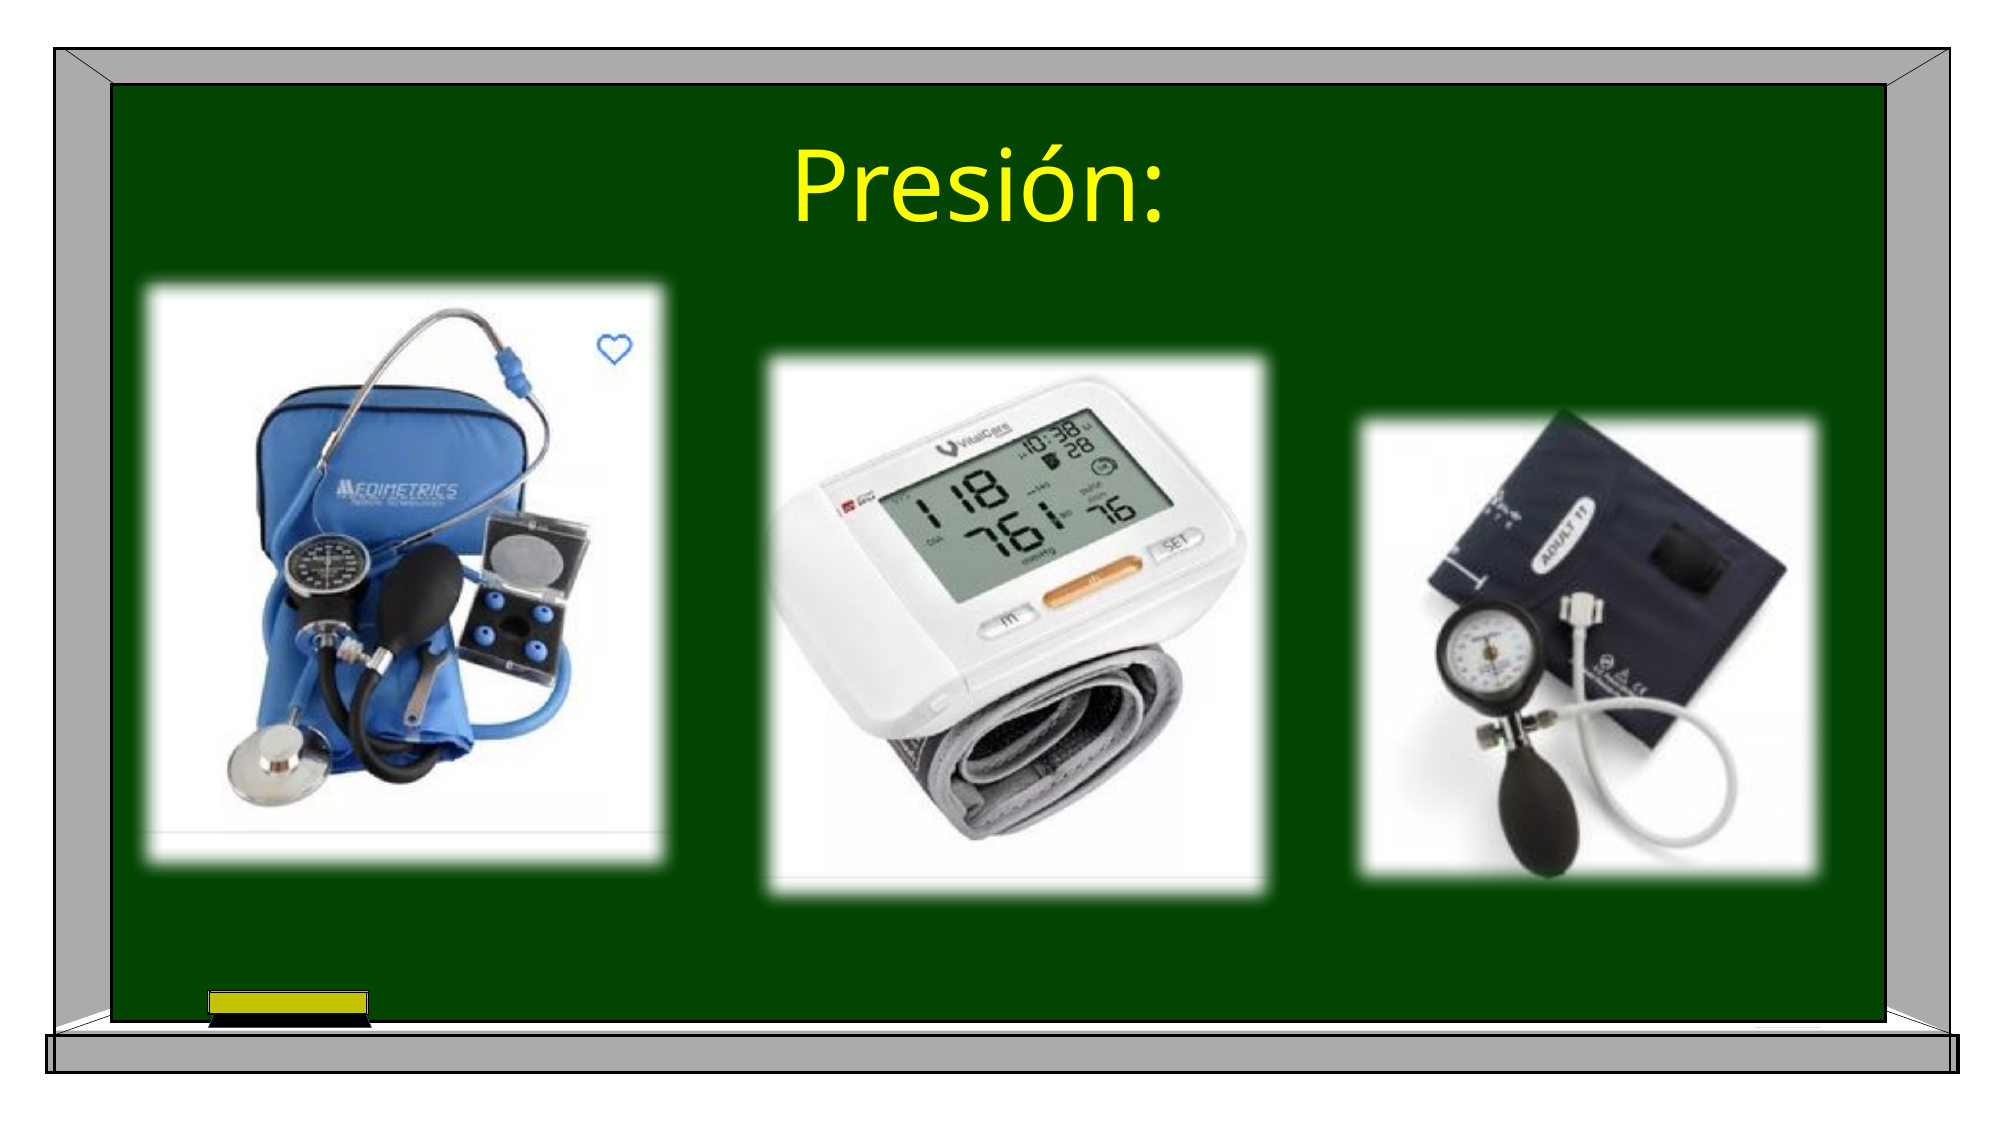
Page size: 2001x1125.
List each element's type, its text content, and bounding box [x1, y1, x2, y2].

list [128, 266, 682, 882]
picture [750, 337, 1283, 912]
picture [1342, 401, 1835, 894]
title Presión: [116, 99, 1867, 263]
